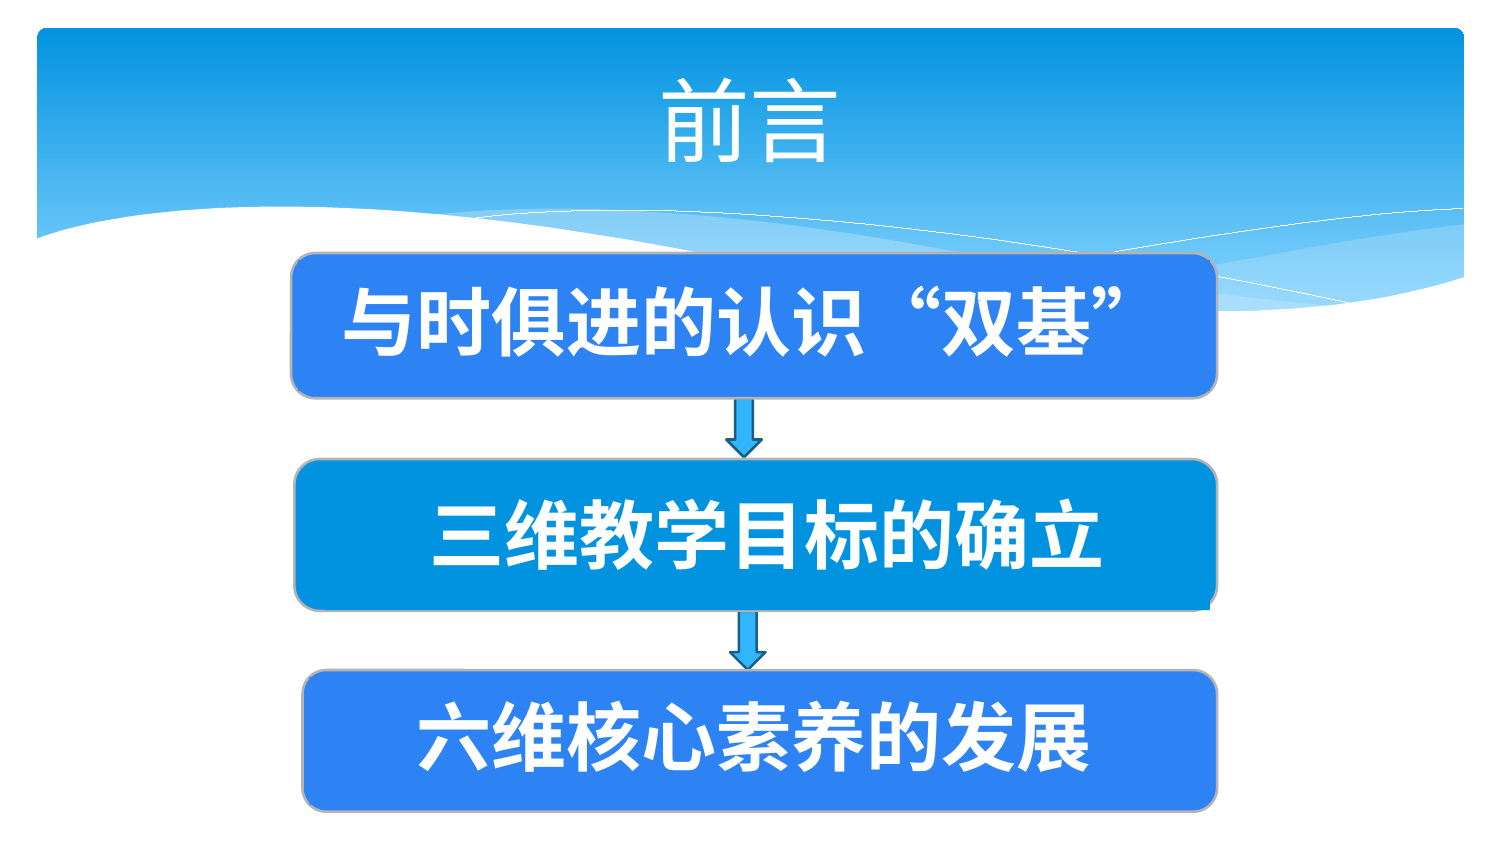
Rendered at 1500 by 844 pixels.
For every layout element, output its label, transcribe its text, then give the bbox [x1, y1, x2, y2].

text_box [302, 669, 1218, 812]
text_box [728, 623, 767, 668]
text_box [290, 252, 1218, 399]
title 前言 [75, 41, 1425, 196]
text_box [725, 409, 763, 457]
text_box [294, 458, 1218, 612]
